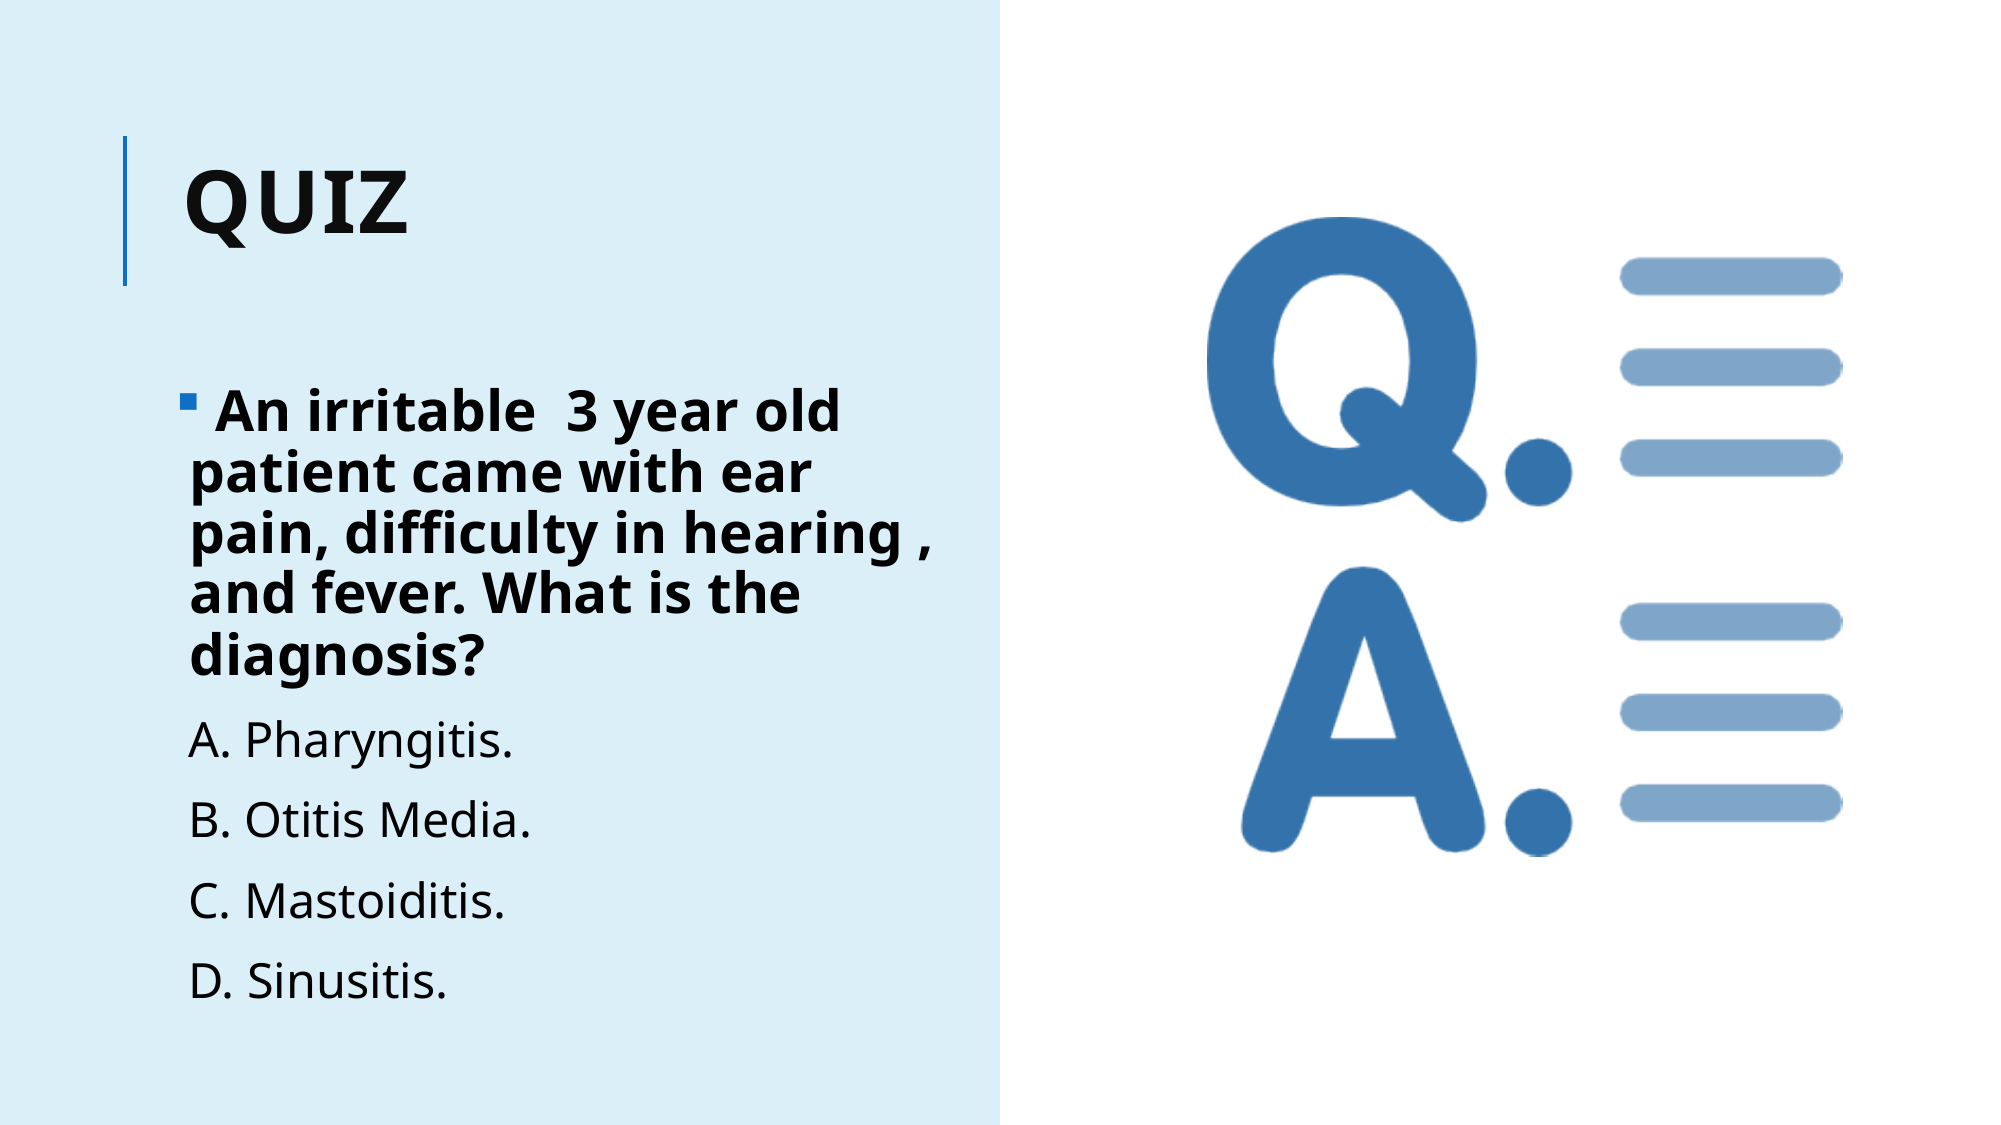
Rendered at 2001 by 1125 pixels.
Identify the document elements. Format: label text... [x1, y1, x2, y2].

text_box [0, 0, 1001, 1125]
picture [1207, 217, 1843, 858]
list An irritable 3 year old patient came with ear pain, difficulty in hearing , and fever. What is the diagnosis? A. Pharyngitis. B. Otitis Media. C. Mastoiditis. D. Sinusitis. [168, 375, 977, 1020]
title Quiz [168, 75, 888, 363]
